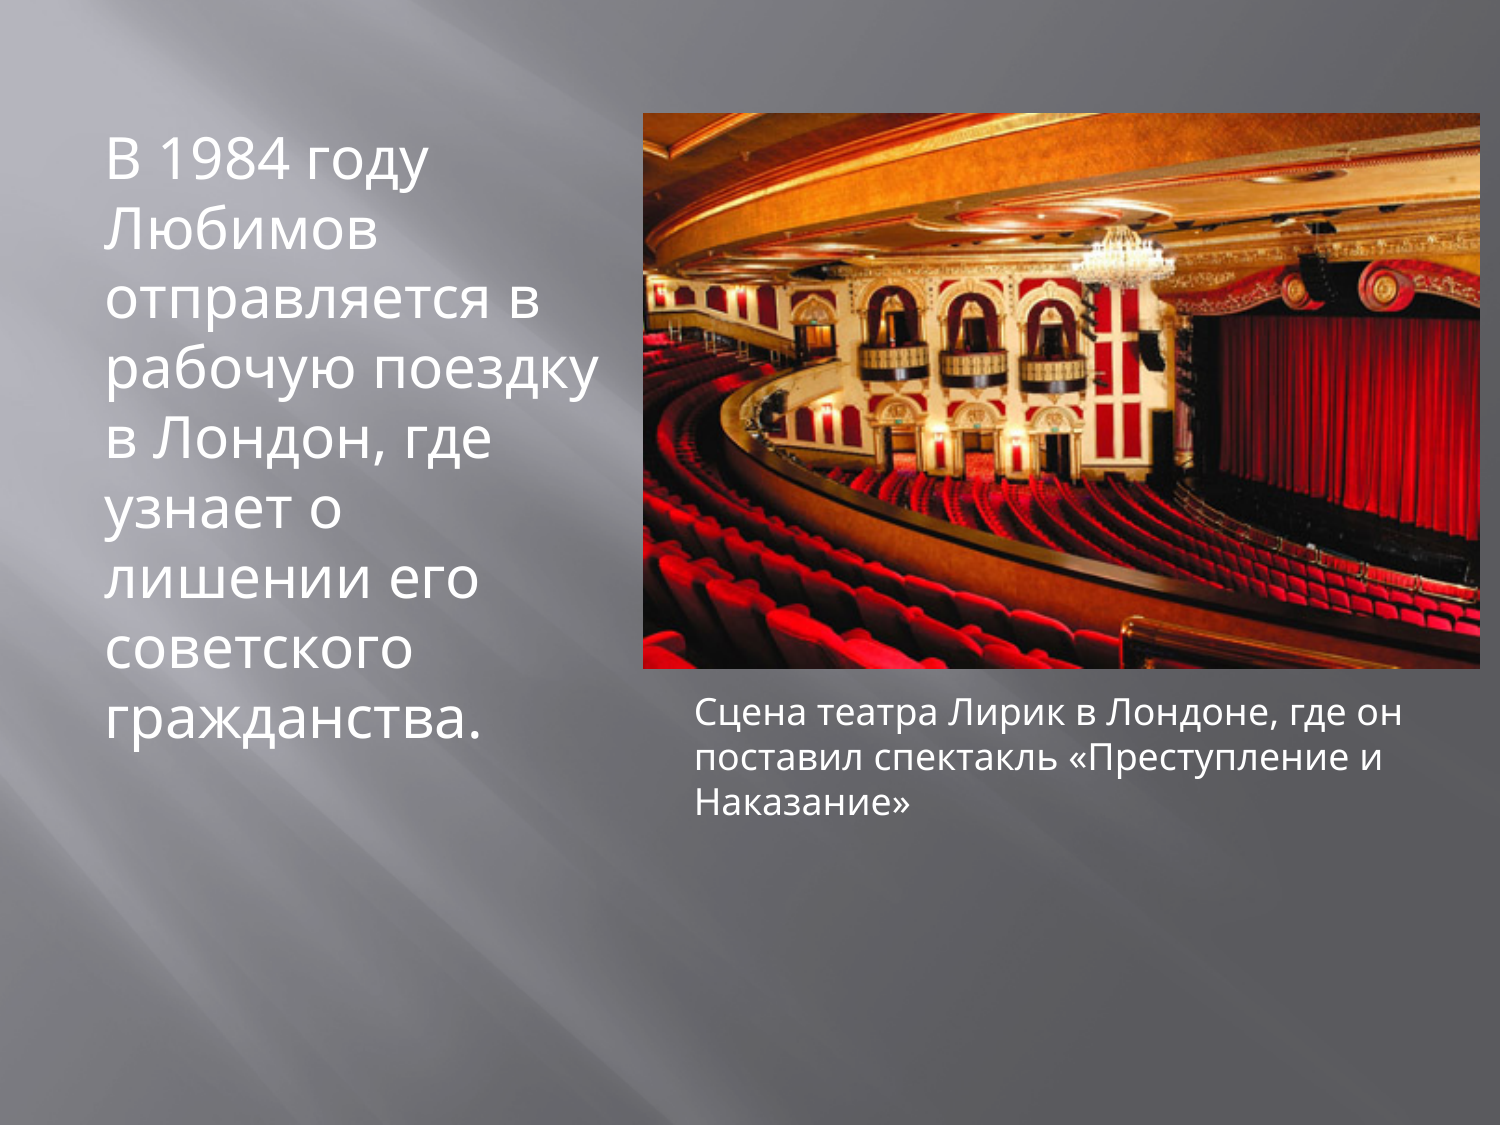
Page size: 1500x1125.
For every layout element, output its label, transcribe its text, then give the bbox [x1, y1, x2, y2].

list В 1984 году Любимов отправляется в рабочую поездку в Лондон, где узнает о лишении его советского гражданства. [0, 113, 628, 953]
text_box Сцена театра Лирик в Лондоне, где он поставил спектакль «Преступление и Наказание» [679, 711, 1441, 831]
picture [643, 113, 1480, 670]
